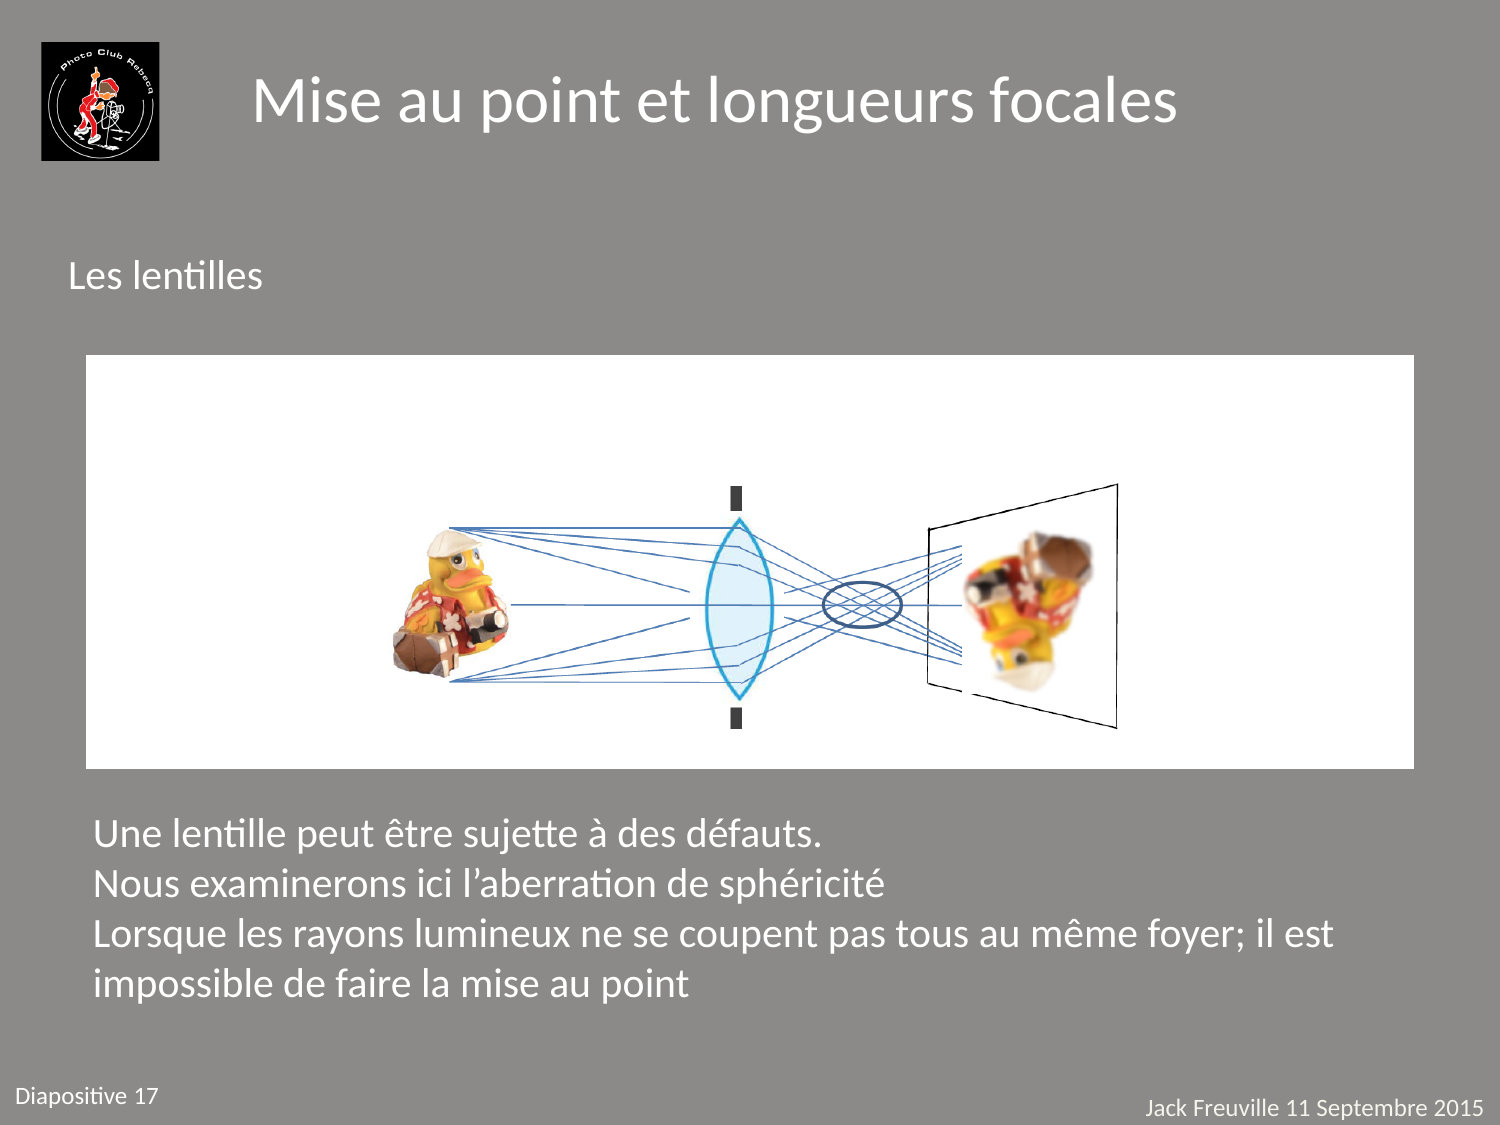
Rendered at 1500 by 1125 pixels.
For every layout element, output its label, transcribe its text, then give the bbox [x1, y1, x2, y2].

text_box Une lentille peut être sujette à des défauts. Nous examinerons ici l’aberration de sphéricité Lorsque les rayons lumineux ne se coupent pas tous au même foyer; il est impossible de faire la mise au point [77, 798, 1447, 906]
text_box Jack Freuville 11 Septembre 2015 [921, 1084, 1500, 1125]
text_box Mise au point et longueurs focales [236, 42, 1500, 150]
picture [0, 0, 1500, 1125]
footer Diapositive 17 [0, 1065, 248, 1125]
text_box Les lentilles [53, 219, 1317, 327]
